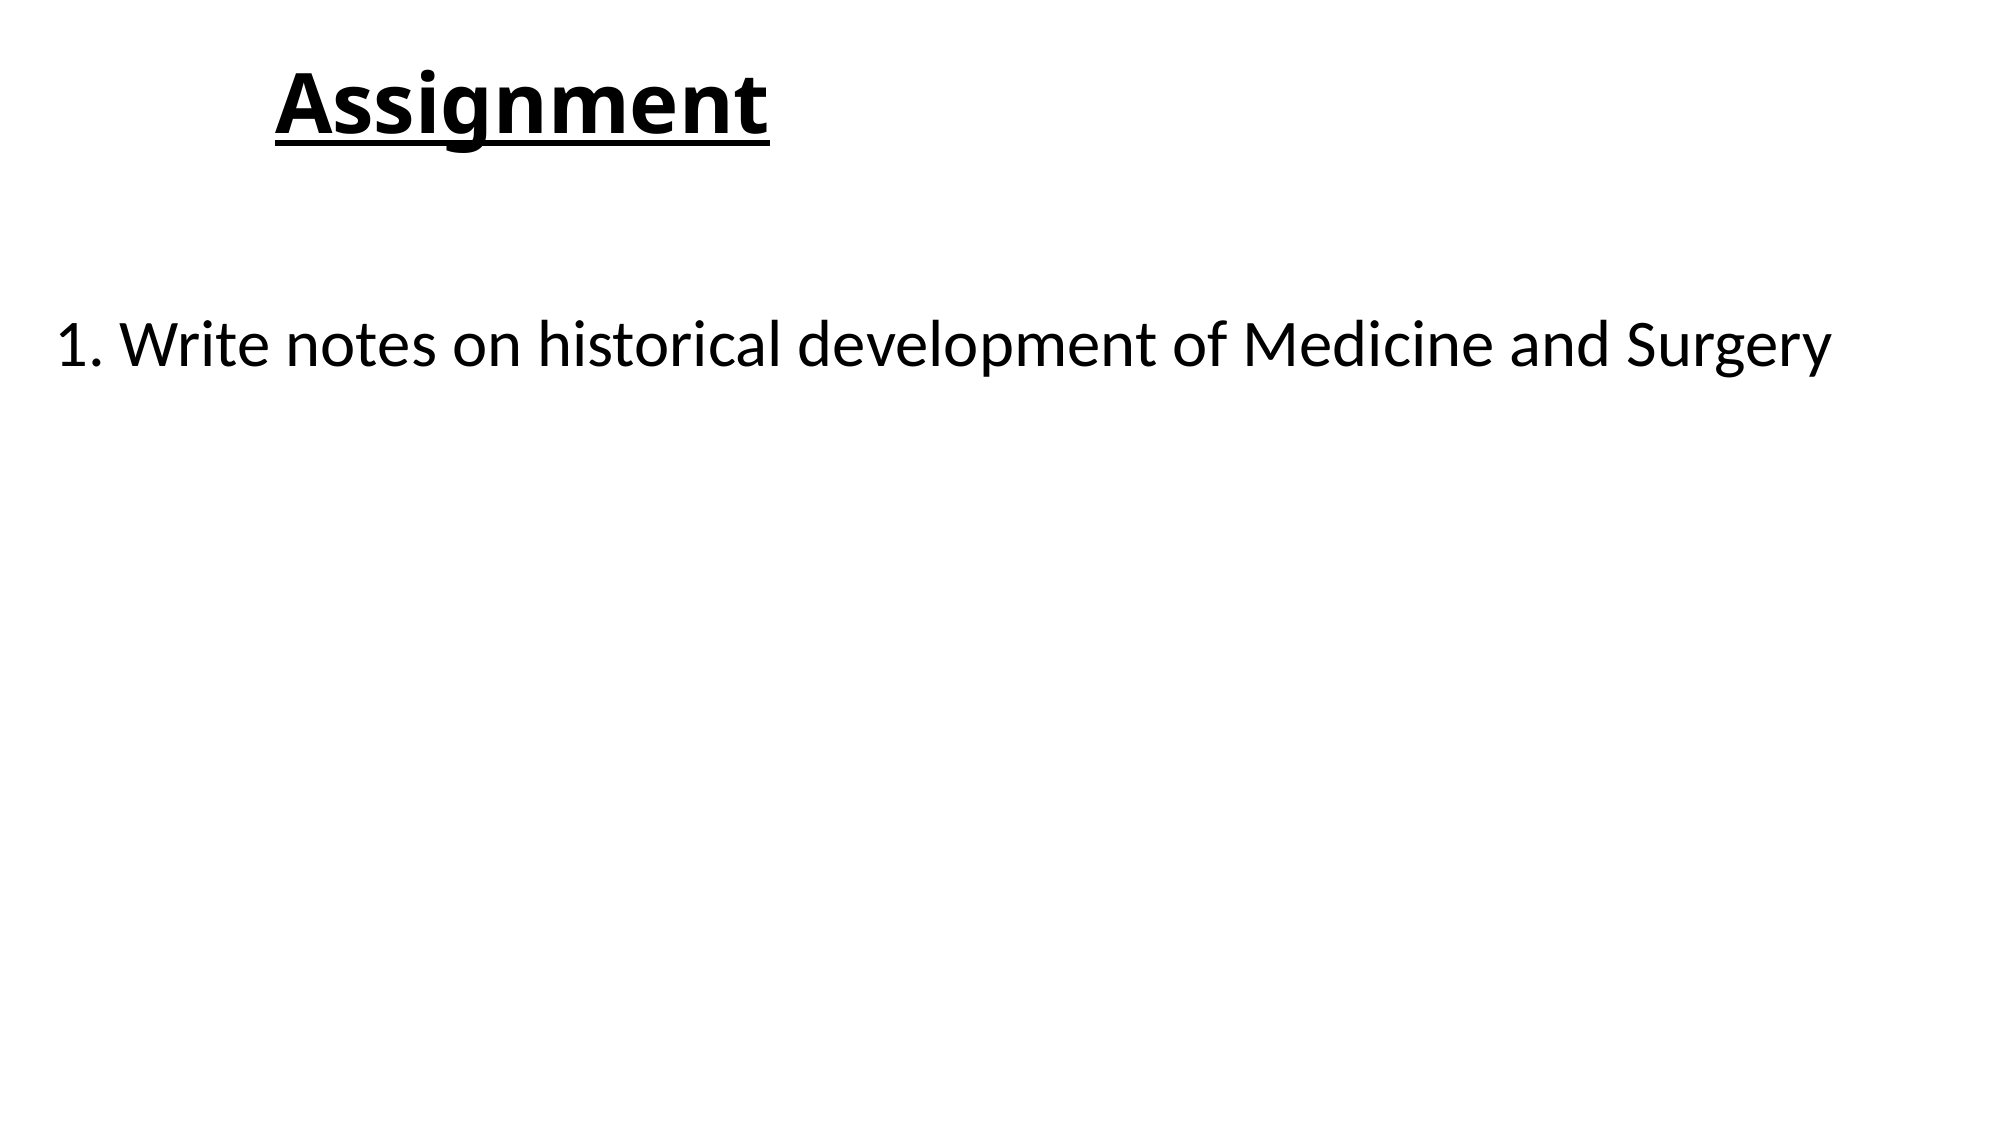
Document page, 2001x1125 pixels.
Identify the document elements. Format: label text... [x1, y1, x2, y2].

list 1. Write notes on historical development of Medicine and Surgery [54, 299, 1892, 381]
title Assignment [275, 50, 1281, 151]
